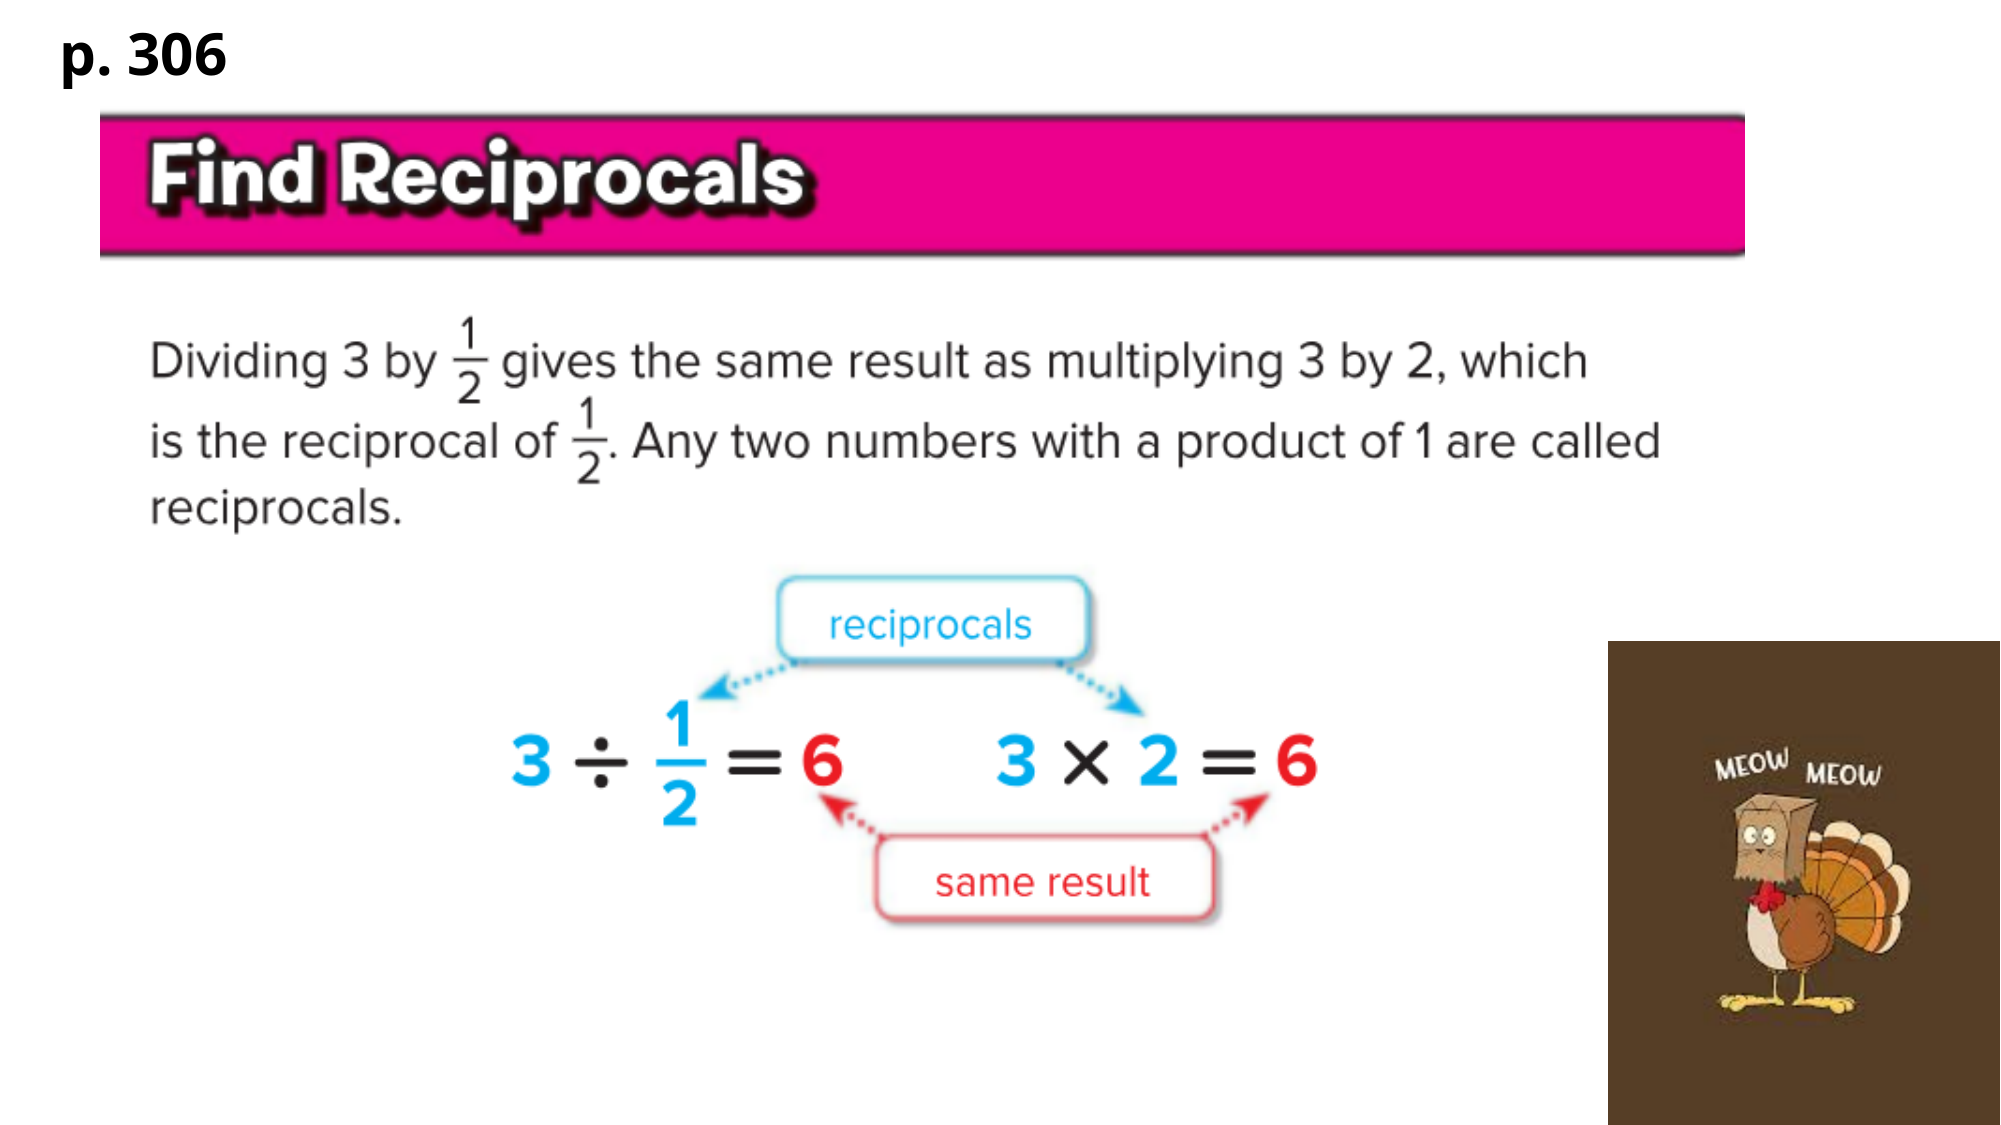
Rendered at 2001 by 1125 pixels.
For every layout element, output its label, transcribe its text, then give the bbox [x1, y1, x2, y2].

text_box p. 306 [44, 17, 251, 118]
picture [100, 57, 2000, 1125]
